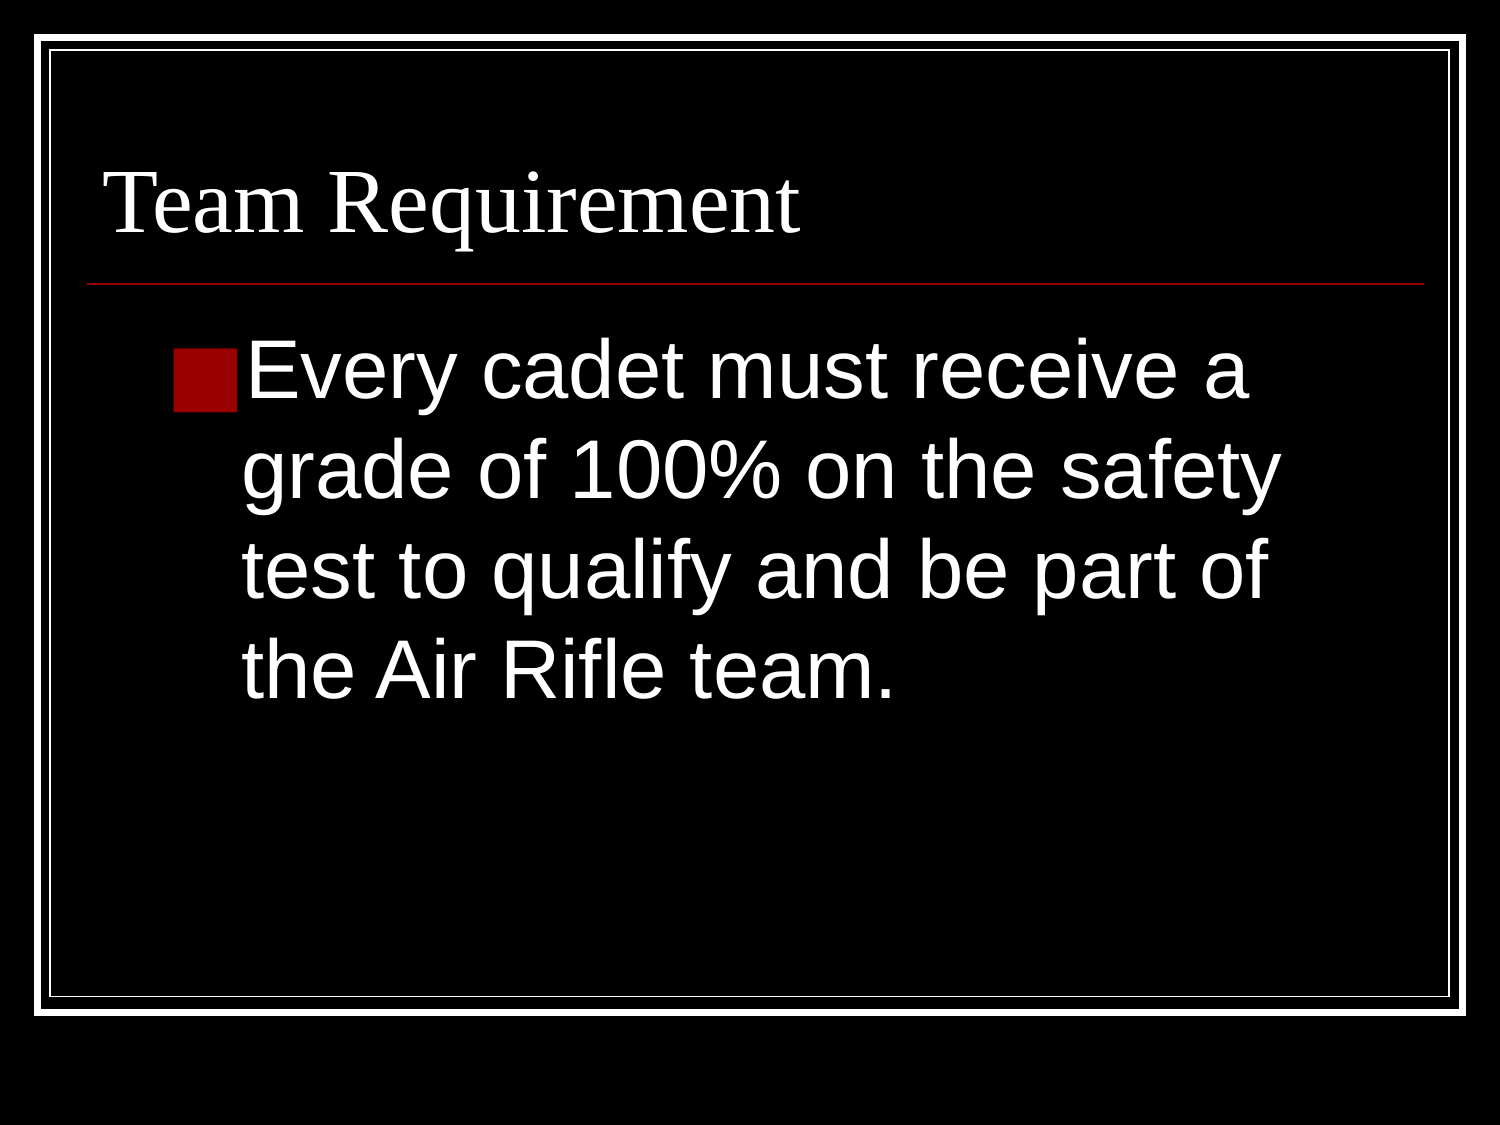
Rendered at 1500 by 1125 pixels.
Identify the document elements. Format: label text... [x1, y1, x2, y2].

list Every cadet must receive a grade of 100% on the safety test to qualify and be part of the Air Rifle team. [151, 299, 1317, 963]
title Team Requirement [87, 77, 1425, 266]
